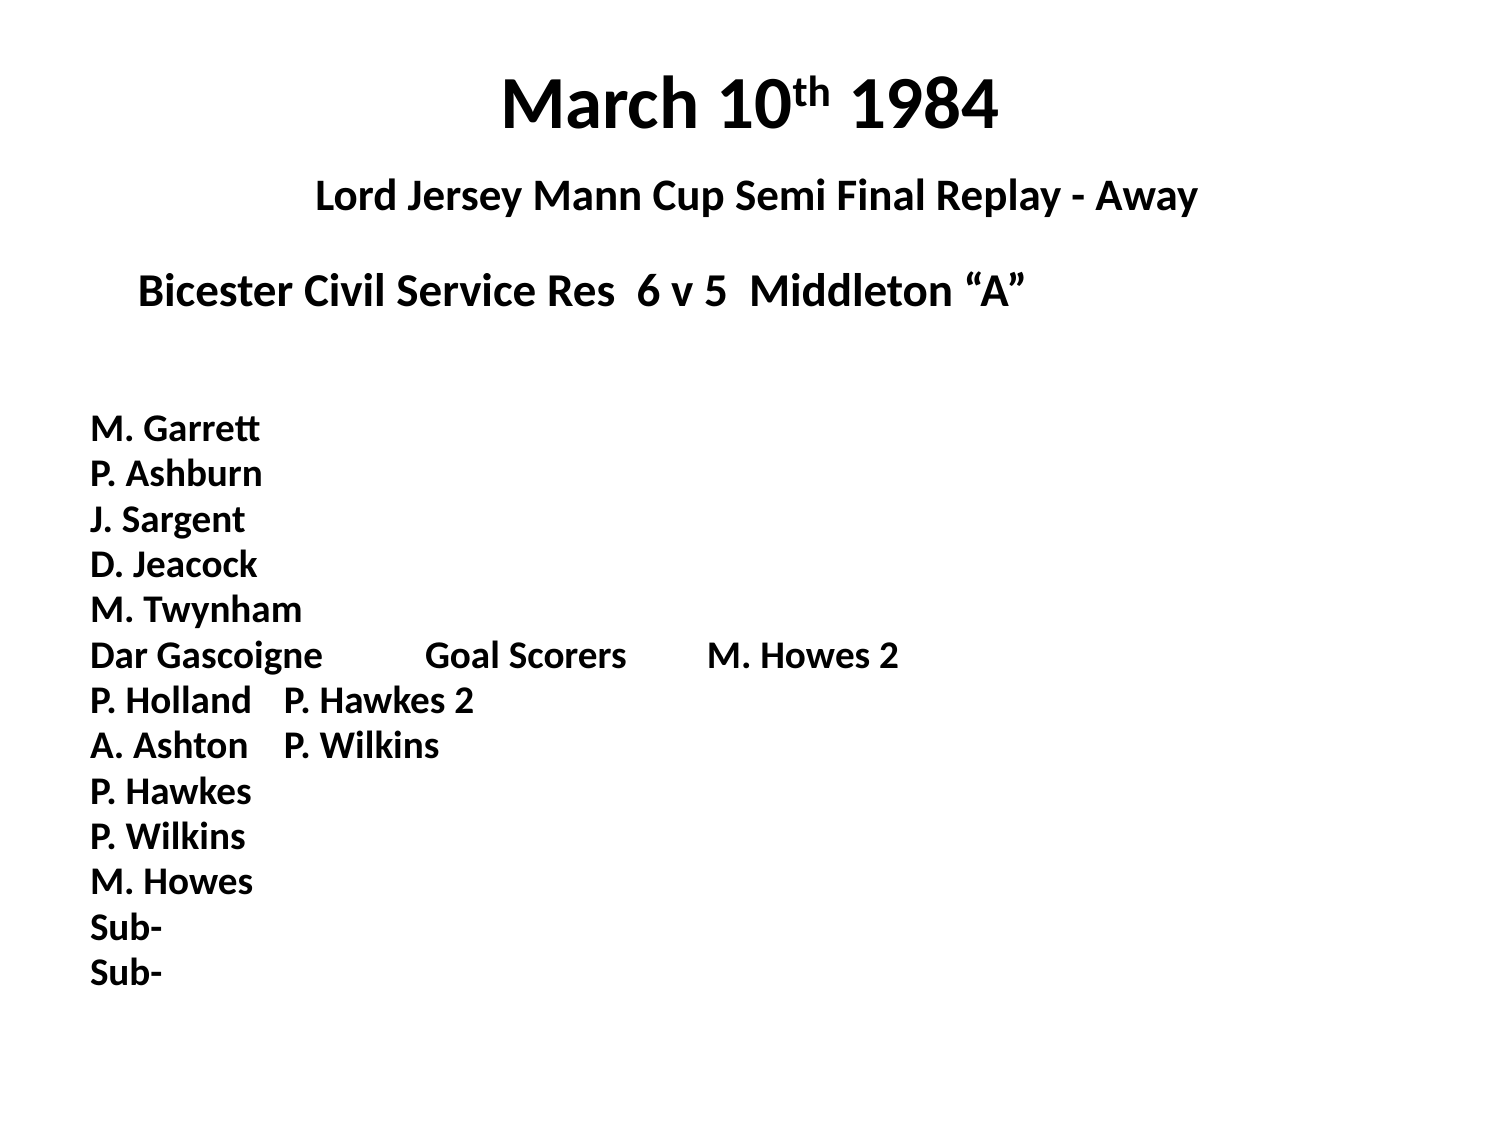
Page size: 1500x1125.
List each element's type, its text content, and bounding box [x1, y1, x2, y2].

title March 10th 1984 Lord Jersey Mann Cup Semi Final Replay - Away [75, 45, 1425, 233]
list Bicester Civil Service Res 6 v 5 Middleton “A” M. Garrett P. Ashburn J. Sargent D. Jeacock M. Twynham Dar Gascoigne Goal Scorers M. Howes 2 P. Holland P. Hawkes 2 A. Ashton P. Wilkins P. Hawkes P. Wilkins M. Howes Sub- Sub- [75, 262, 1425, 1005]
